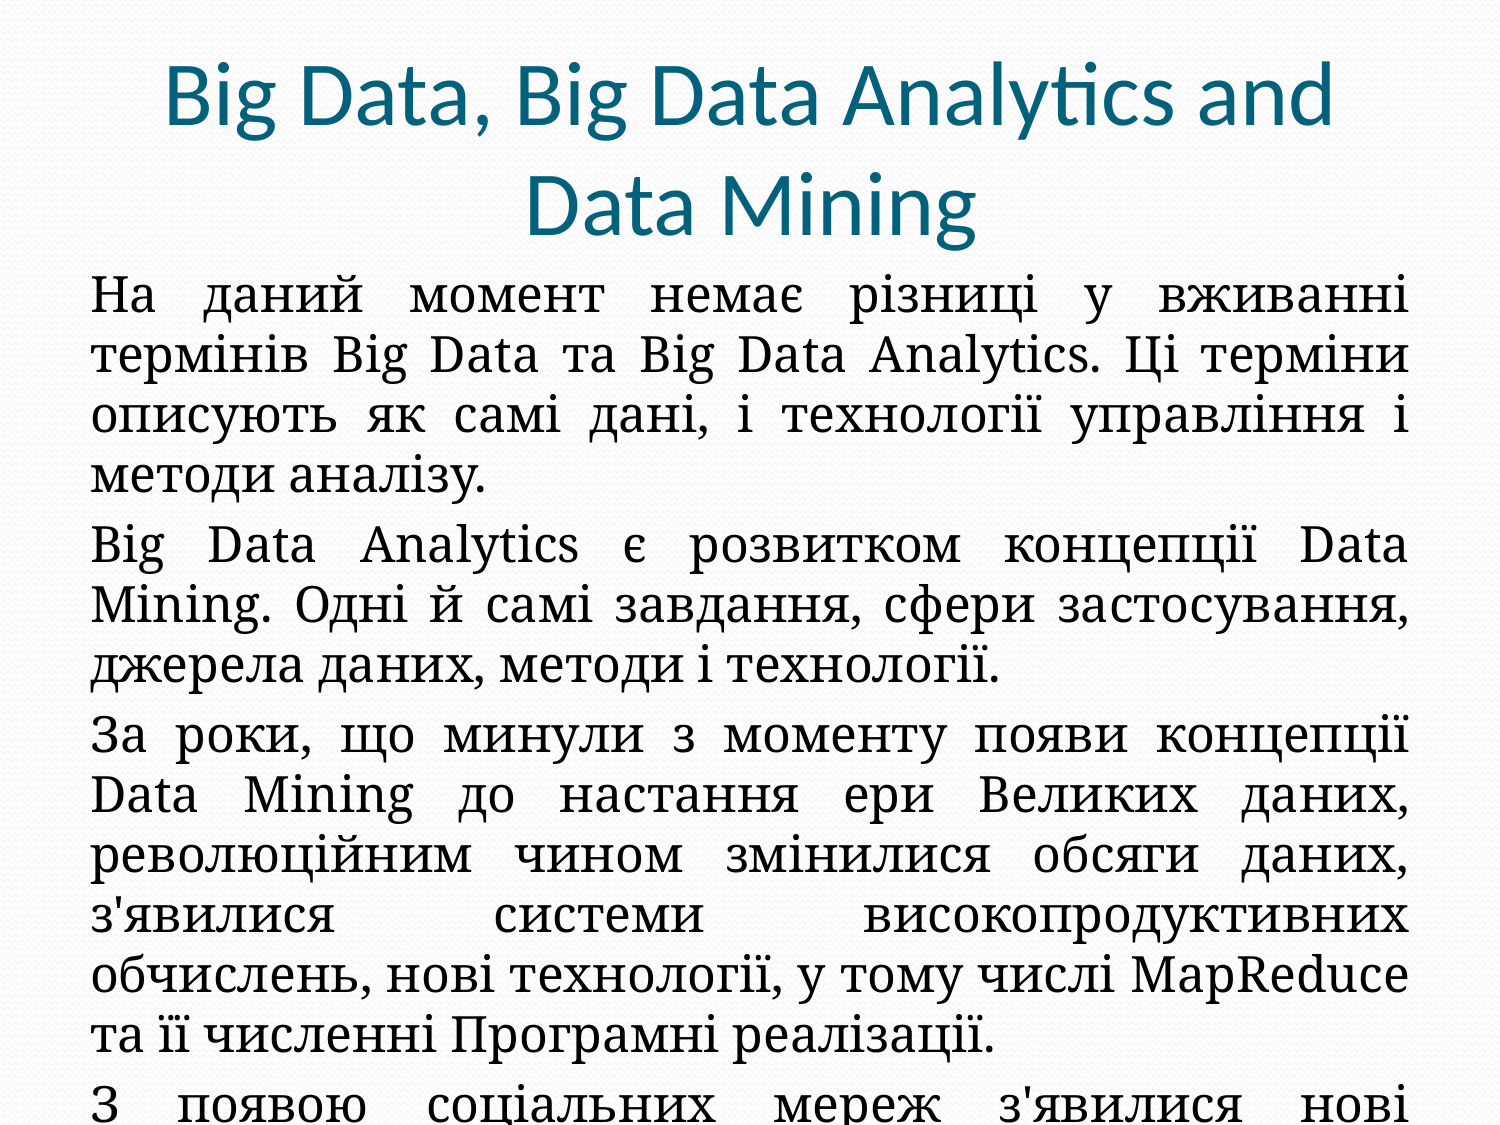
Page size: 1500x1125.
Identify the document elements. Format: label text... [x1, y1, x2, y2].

title Big Data, Big Data Analytics and Data Mining [76, 42, 1427, 255]
list На даний момент немає різниці у вживанні термінів Big Data та Big Data Analytics. Ці терміни описують як самі дані, і технології управління і методи аналізу. Big Data Analytics є розвитком концепції Data Mining. Одні й самі завдання, сфери застосування, джерела даних, методи і технології. За роки, що минули з моменту появи концепції Data Mining до настання ери Великих даних, революційним чином змінилися обсяги даних, з'явилися системи високопродуктивних обчислень, нові технології, у тому числі MapReduce та її численні Програмні реалізації. З появою соціальних мереж з'явилися нові завдання. [74, 255, 1426, 1038]
